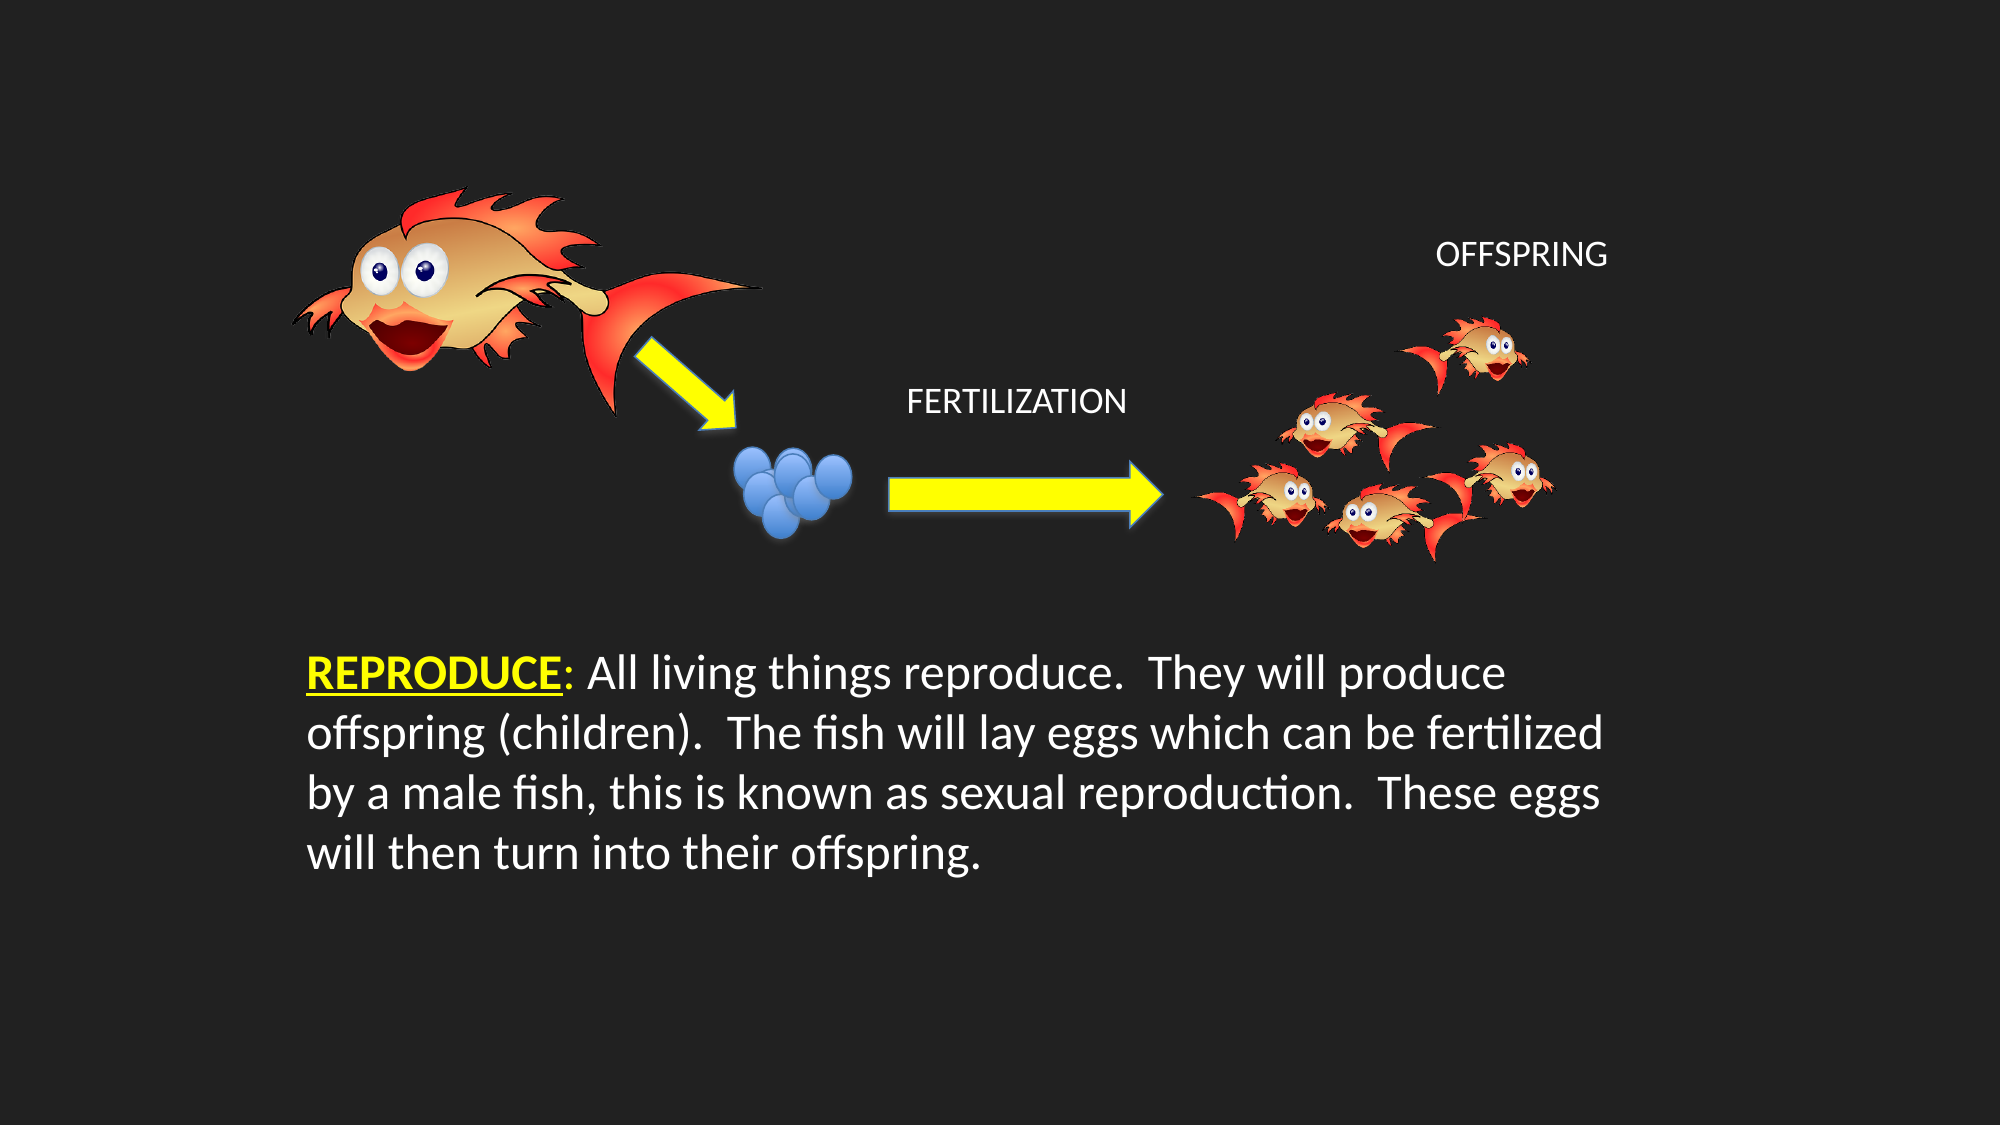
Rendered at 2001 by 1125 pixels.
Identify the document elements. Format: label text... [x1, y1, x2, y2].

text_box [762, 496, 798, 539]
text_box [776, 448, 812, 465]
text_box [793, 475, 829, 520]
text_box FERTILIZATION [891, 368, 1143, 429]
picture [291, 186, 763, 418]
text_box [743, 472, 772, 516]
picture [1191, 315, 1557, 564]
text_box OFFSPRING [1420, 221, 1624, 282]
text_box [815, 454, 852, 499]
text_box [699, 418, 736, 431]
text_box REPRODUCE: All living things reproduce. They will produce offspring (children). The fish will lay eggs which can be fertilized by a male fish, this is known as sexual reproduction. These eggs will then turn into their offspring. [291, 632, 1665, 948]
text_box [734, 447, 771, 487]
text_box [774, 453, 811, 498]
text_box [888, 461, 1163, 528]
